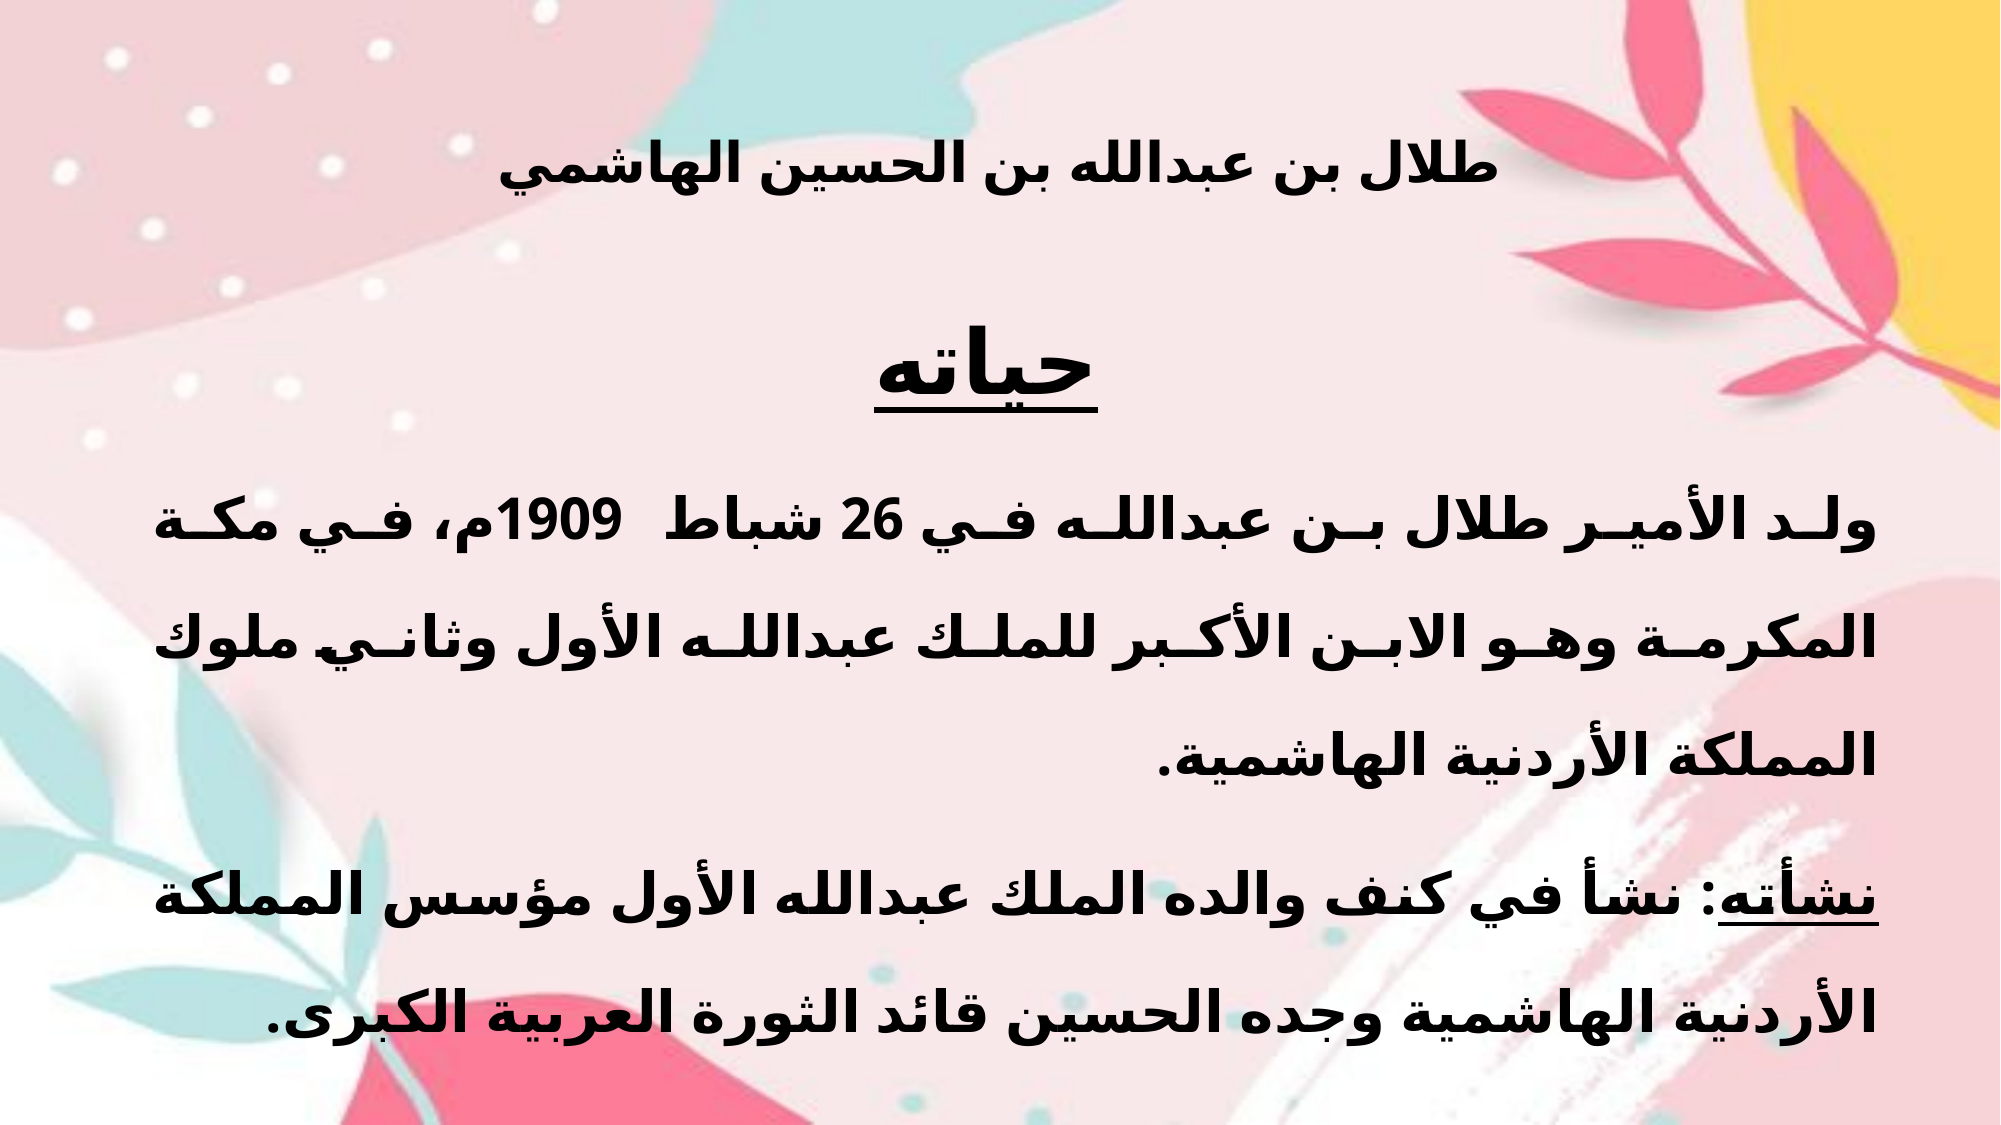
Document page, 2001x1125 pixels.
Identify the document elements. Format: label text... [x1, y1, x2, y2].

picture [0, 0, 2001, 1125]
list حياته ولد الأمير طلال بن عبدالله في 26 شباط 1909م، في مكة المكرمة وهو الابن الأكبر للملك عبدالله الأول وثاني ملوك المملكة الأردنية الهاشمية. نشأته: نشأ في كنف والده الملك عبدالله الأول مؤسس المملكة الأردنية الهاشمية وجده الحسين قائد الثورة العربية الكبرى. [137, 221, 1895, 1062]
title طلال بن عبدالله بن الحسين الهاشمي [137, 59, 1863, 221]
